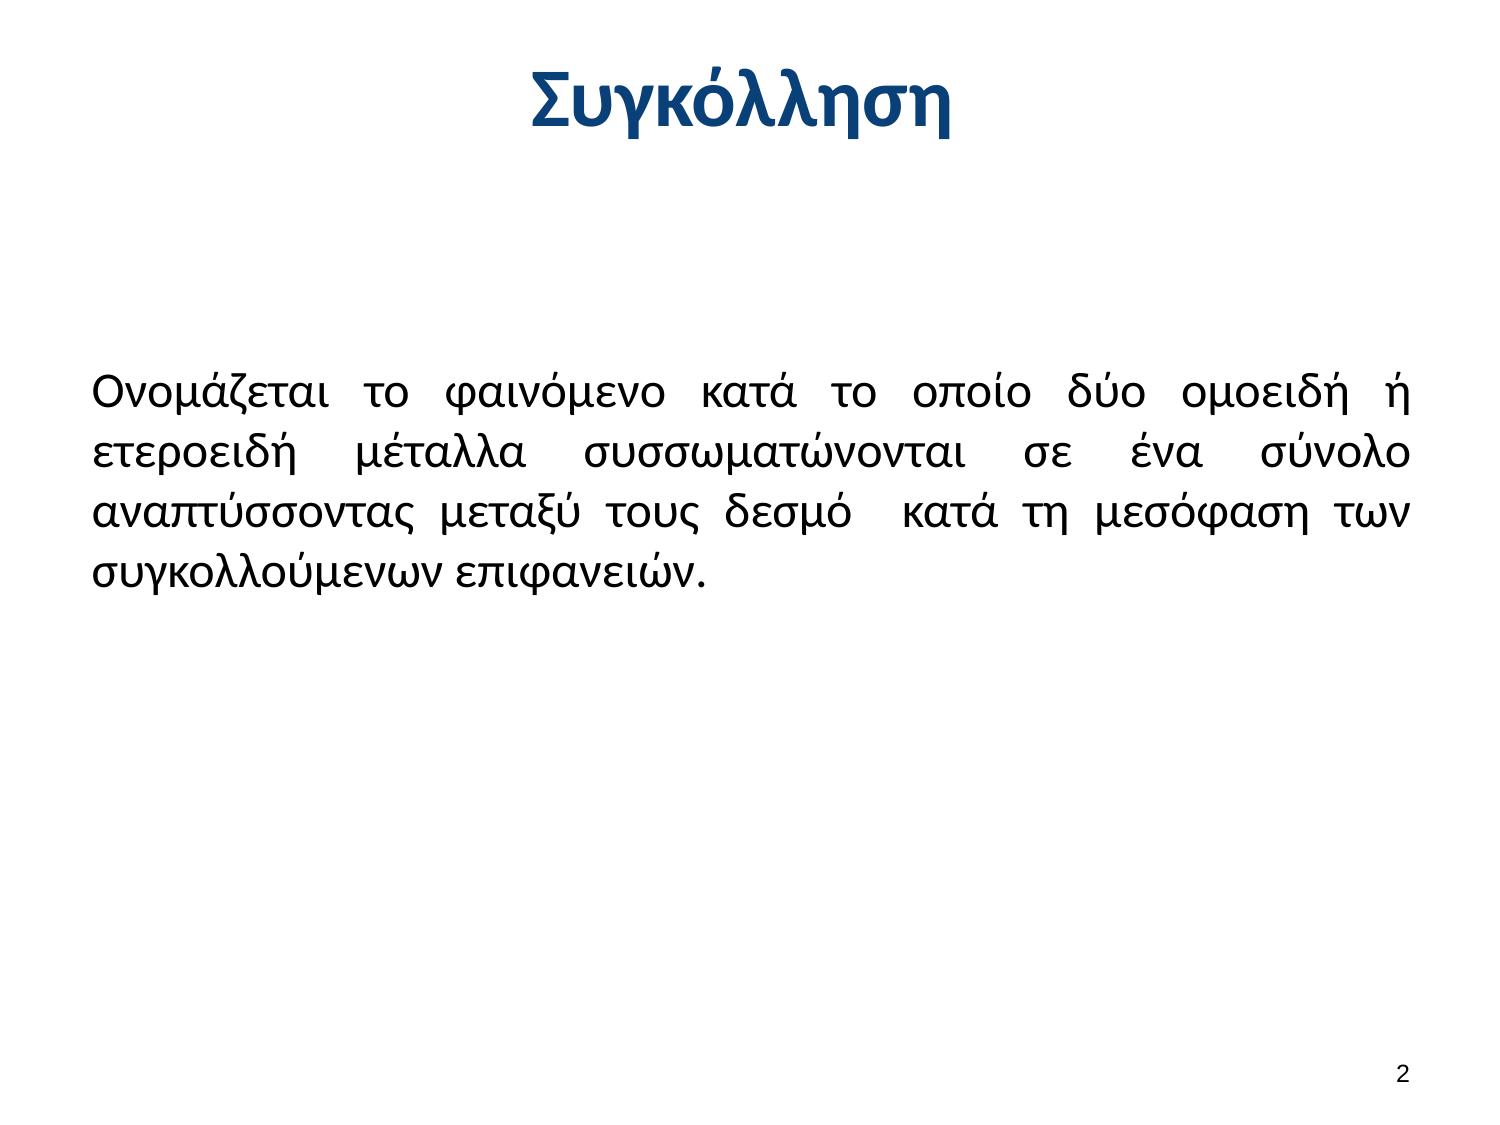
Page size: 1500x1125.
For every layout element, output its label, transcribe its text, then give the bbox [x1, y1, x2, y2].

title Συγκόλληση [76, 19, 1427, 169]
list Oνομάζεται το φαινόμενο κατά το οποίο δύο ομοειδή ή ετεροειδή μέταλλα συσσωματώνονται σε ένα σύνολο αναπτύσσοντας μεταξύ τους δεσμό κατά τη μεσόφαση των συγκολλούμενων επιφανειών. [76, 349, 1427, 634]
slide_number 1 [1074, 1042, 1425, 1103]
